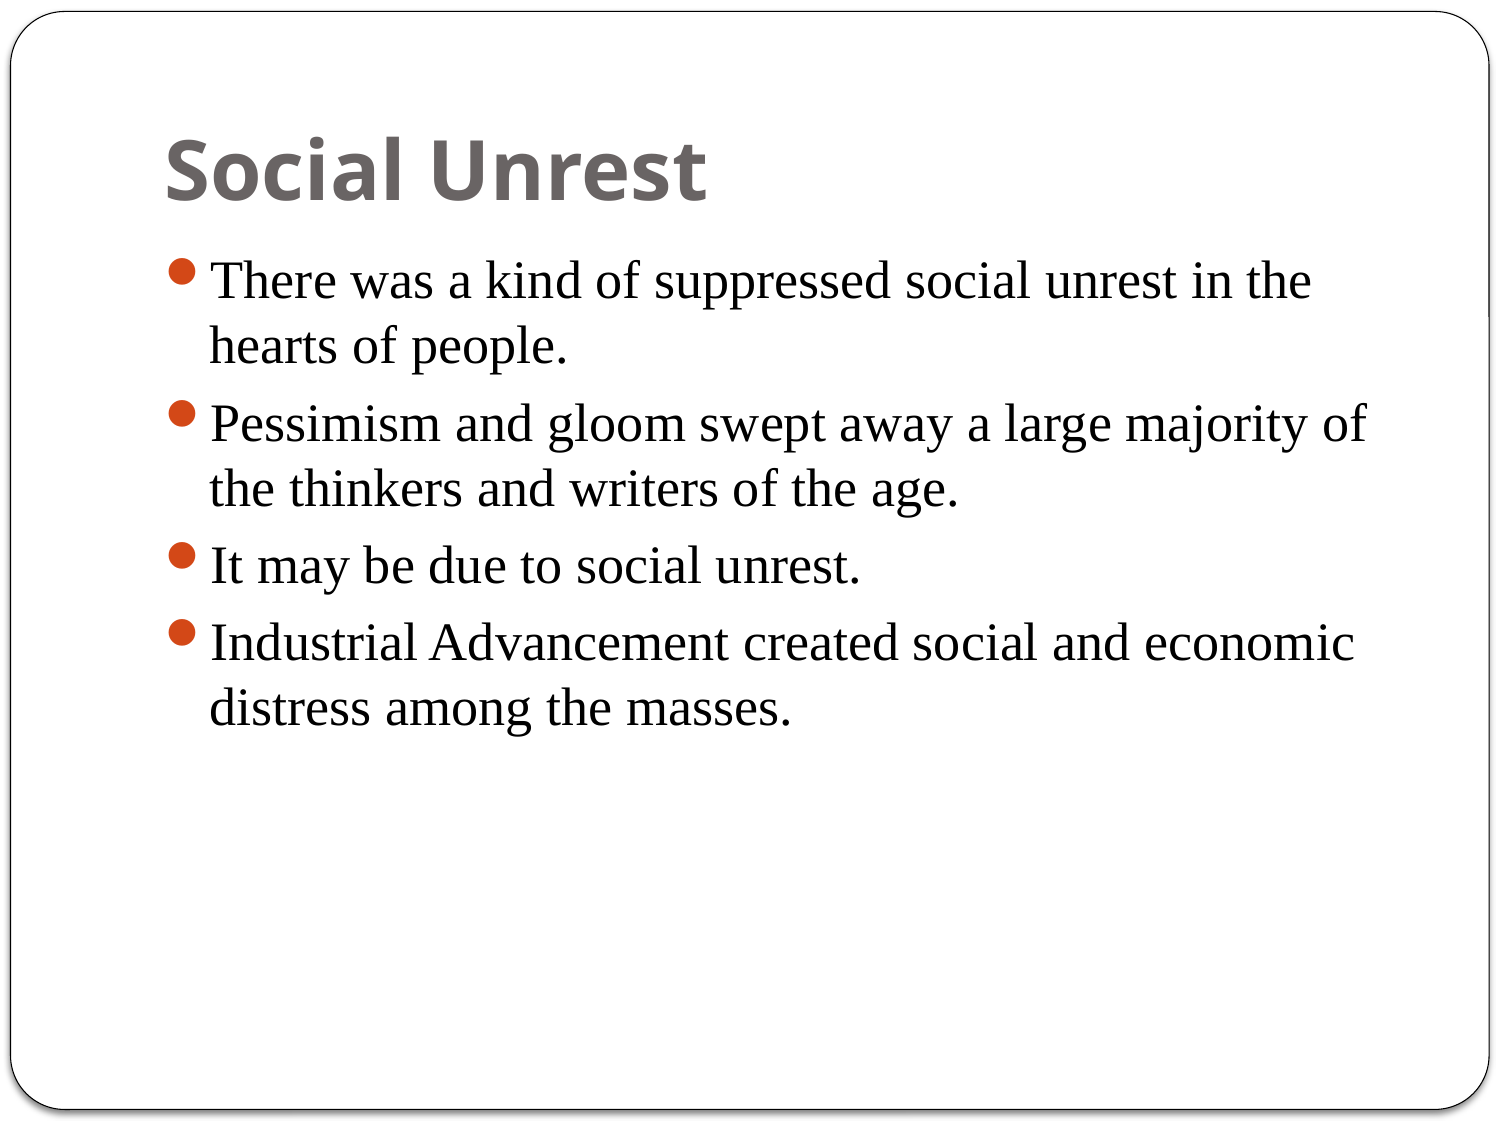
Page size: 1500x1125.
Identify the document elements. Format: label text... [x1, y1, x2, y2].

list There was a kind of suppressed social unrest in the hearts of people. Pessimism and gloom swept away a large majority of the thinkers and writers of the age. It may be due to social unrest. Industrial Advancement created social and economic distress among the masses. [150, 237, 1425, 988]
title Social Unrest [150, 45, 1425, 233]
